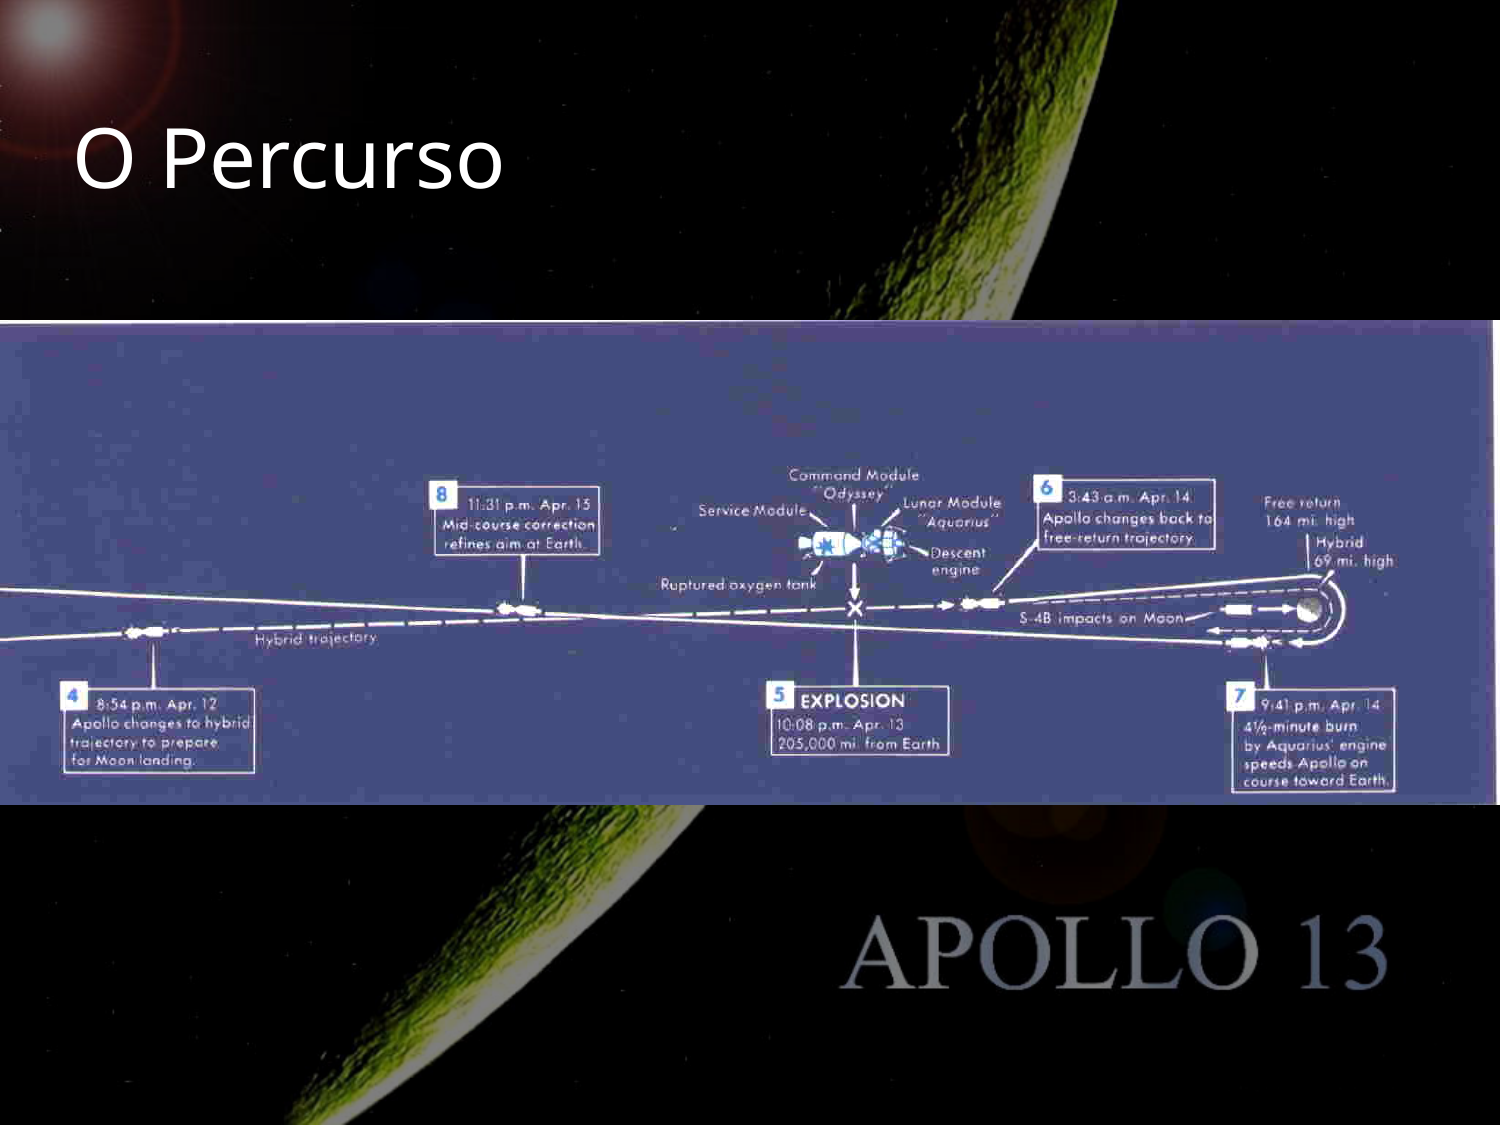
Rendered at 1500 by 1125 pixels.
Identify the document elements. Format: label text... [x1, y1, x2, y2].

picture [0, 0, 1500, 1125]
title O Percurso [57, 37, 1318, 213]
